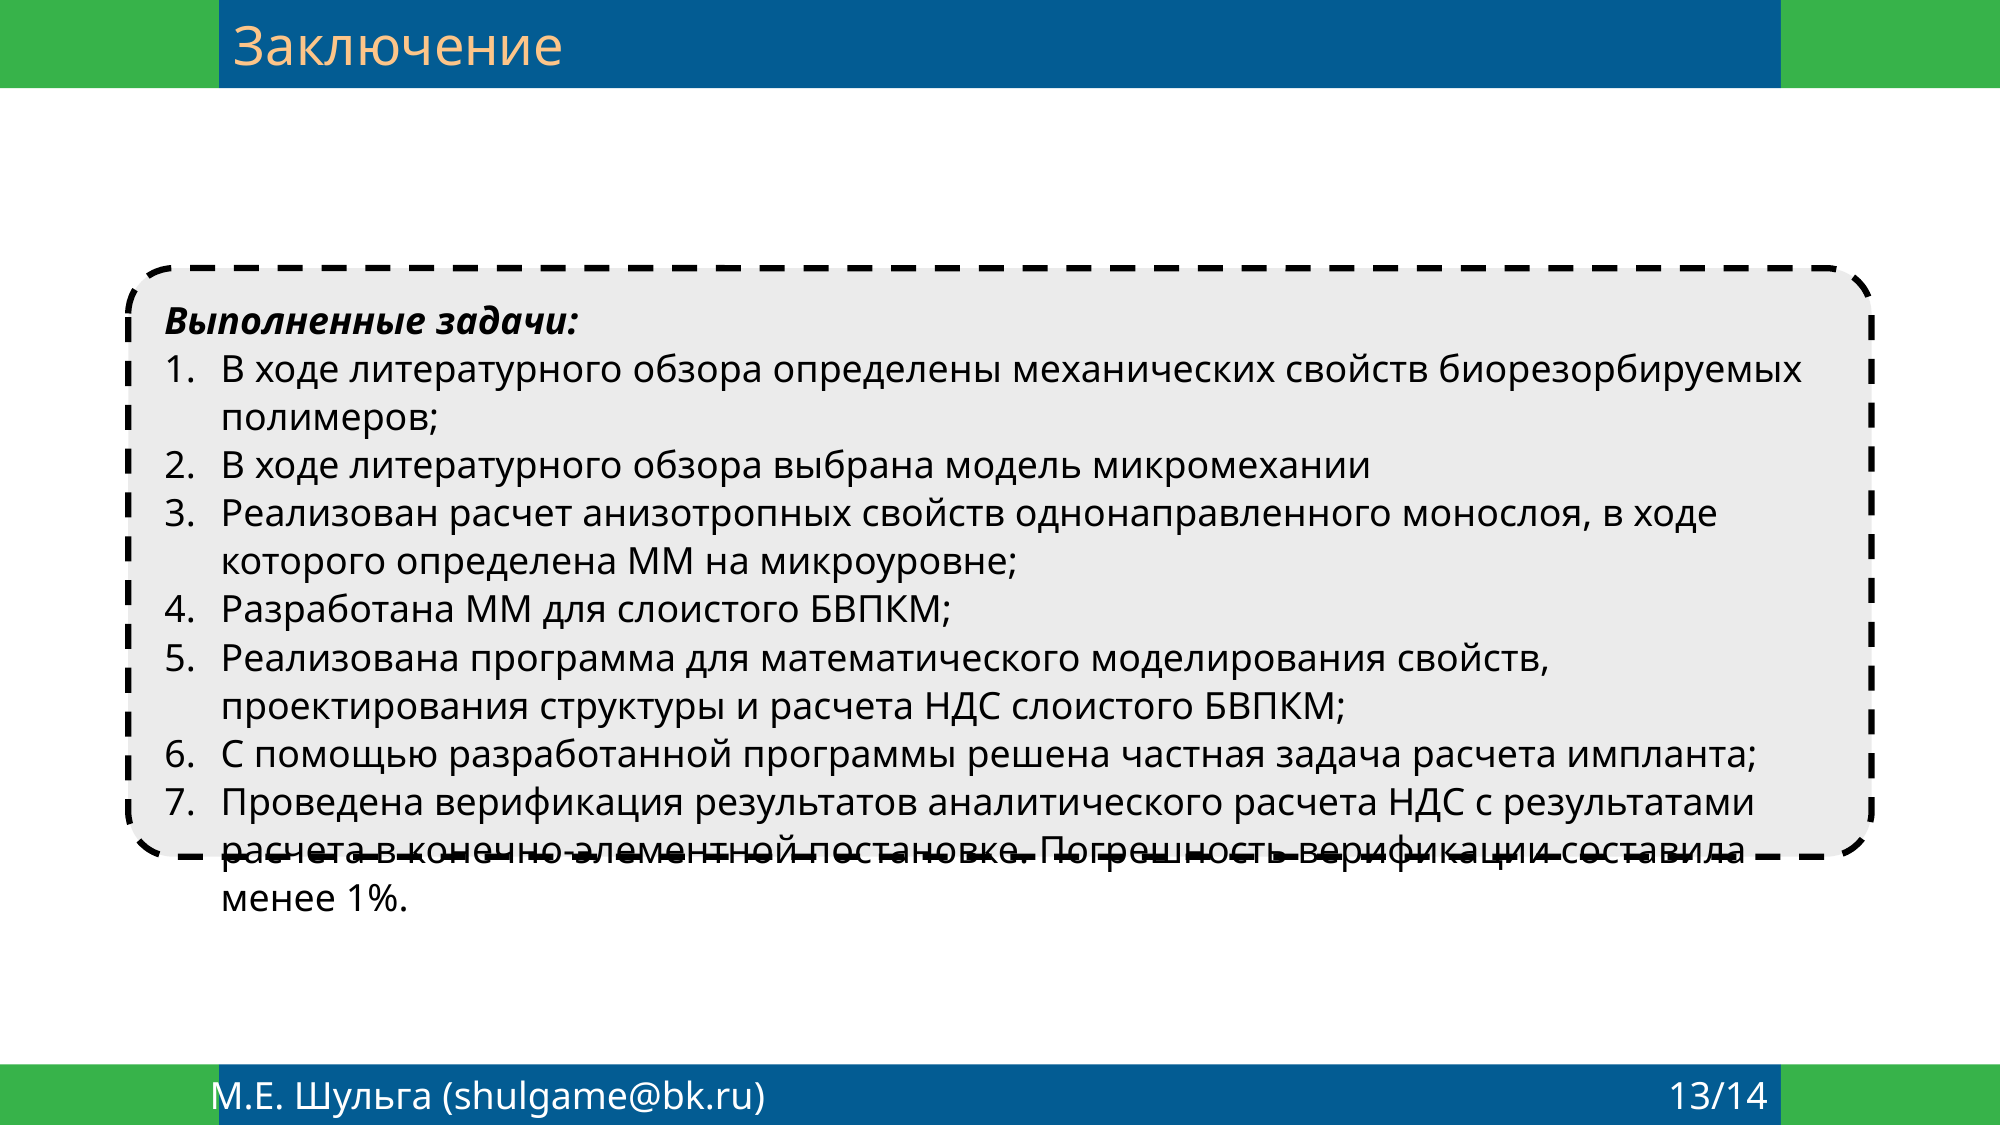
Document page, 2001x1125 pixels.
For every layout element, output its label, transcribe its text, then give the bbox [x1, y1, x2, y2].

text_box Выполненные задачи: В ходе литературного обзора определены механических свойств биорезорбируемых полимеров; В ходе литературного обзора выбрана модель микромехании Реализован расчет анизотропных свойств однонаправленного монослоя, в ходе которого определена ММ на микроуровне; Разработана ММ для слоистого БВПКМ; Реализована программа для математического моделирования свойств, проектирования структуры и расчета НДС слоистого БВПКМ; С помощью разработанной программы решена частная задача расчета импланта; Проведена верификация результатов аналитического расчета НДС с результатами расчета в конечно-элементной постановке. Погрешность верификации составила менее 1%. [149, 286, 1872, 927]
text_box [0, 0, 2000, 89]
text_box [127, 267, 1864, 851]
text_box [0, 1064, 2000, 1125]
